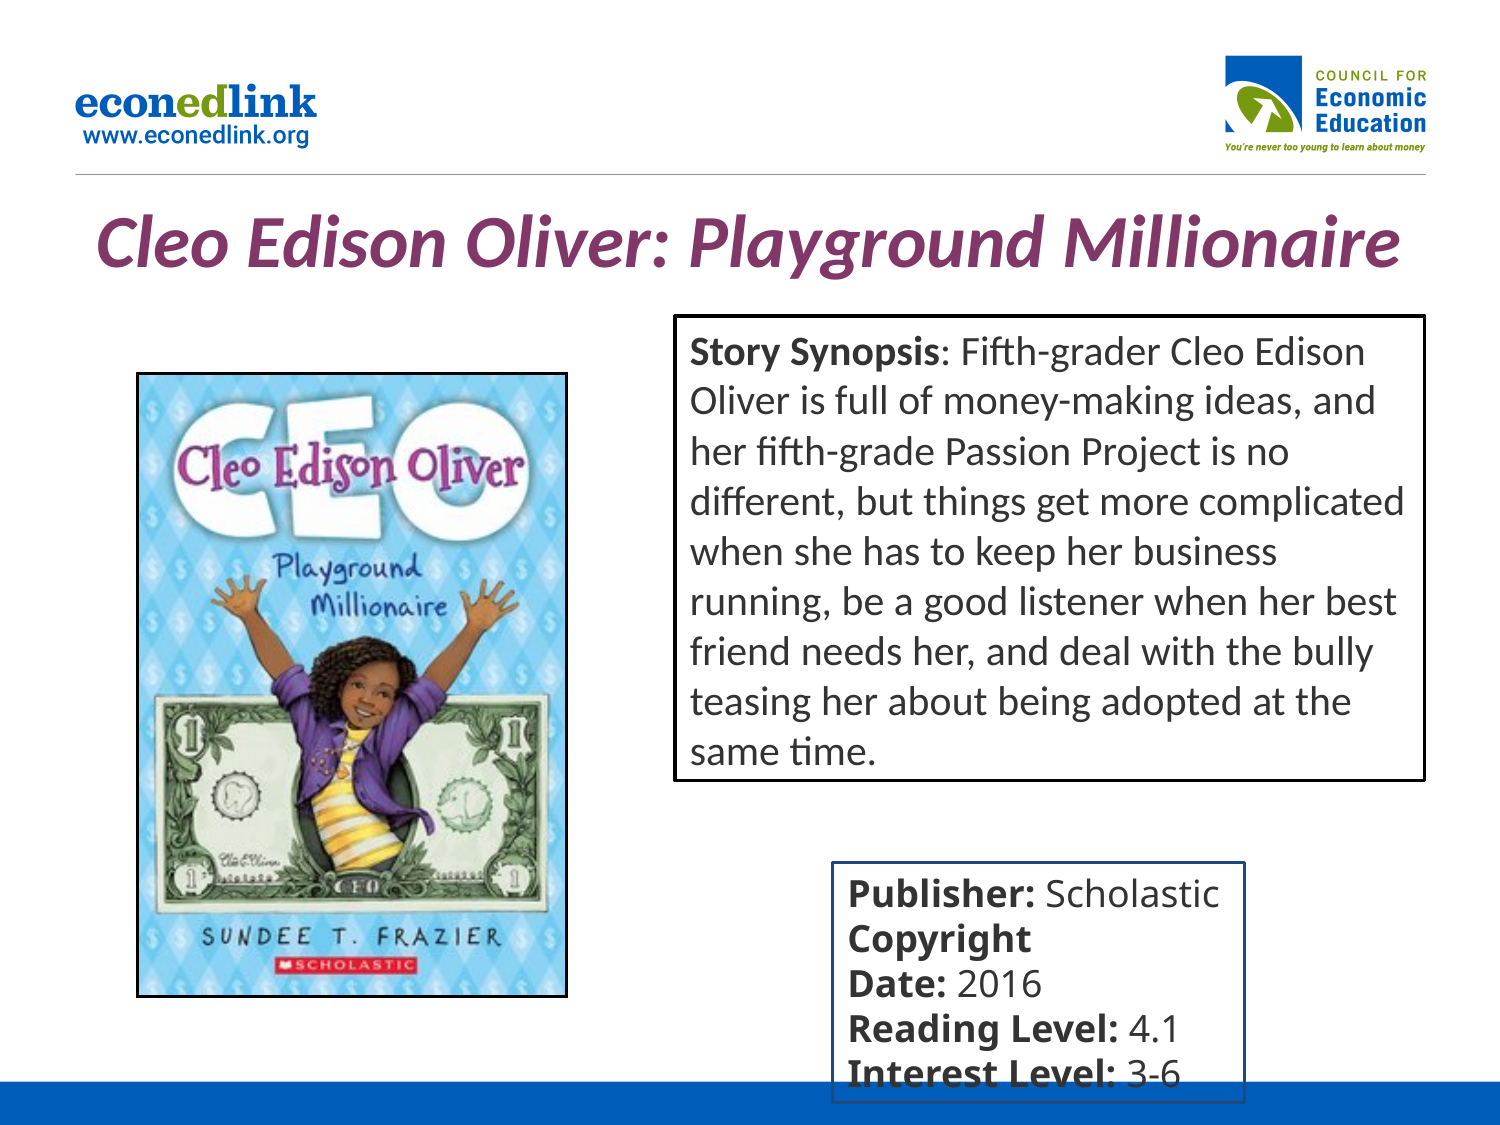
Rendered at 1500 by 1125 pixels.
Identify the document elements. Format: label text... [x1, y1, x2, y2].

title Cleo Edison Oliver: Playground Millionaire [74, 149, 1426, 296]
picture [0, 0, 1500, 1125]
text_box Story Synopsis: Fifth-grader Cleo Edison Oliver is full of money-making ideas, and her fifth-grade Passion Project is no different, but things get more complicated when she has to keep her business running, be a good listener when her best friend needs her, and deal with the bully teasing her about being adopted at the same time. [674, 316, 1425, 781]
text_box Publisher: Scholastic Copyright Date: 2016 Reading Level: 4.1 Interest Level: 3-6 [832, 862, 1245, 1103]
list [138, 374, 566, 996]
